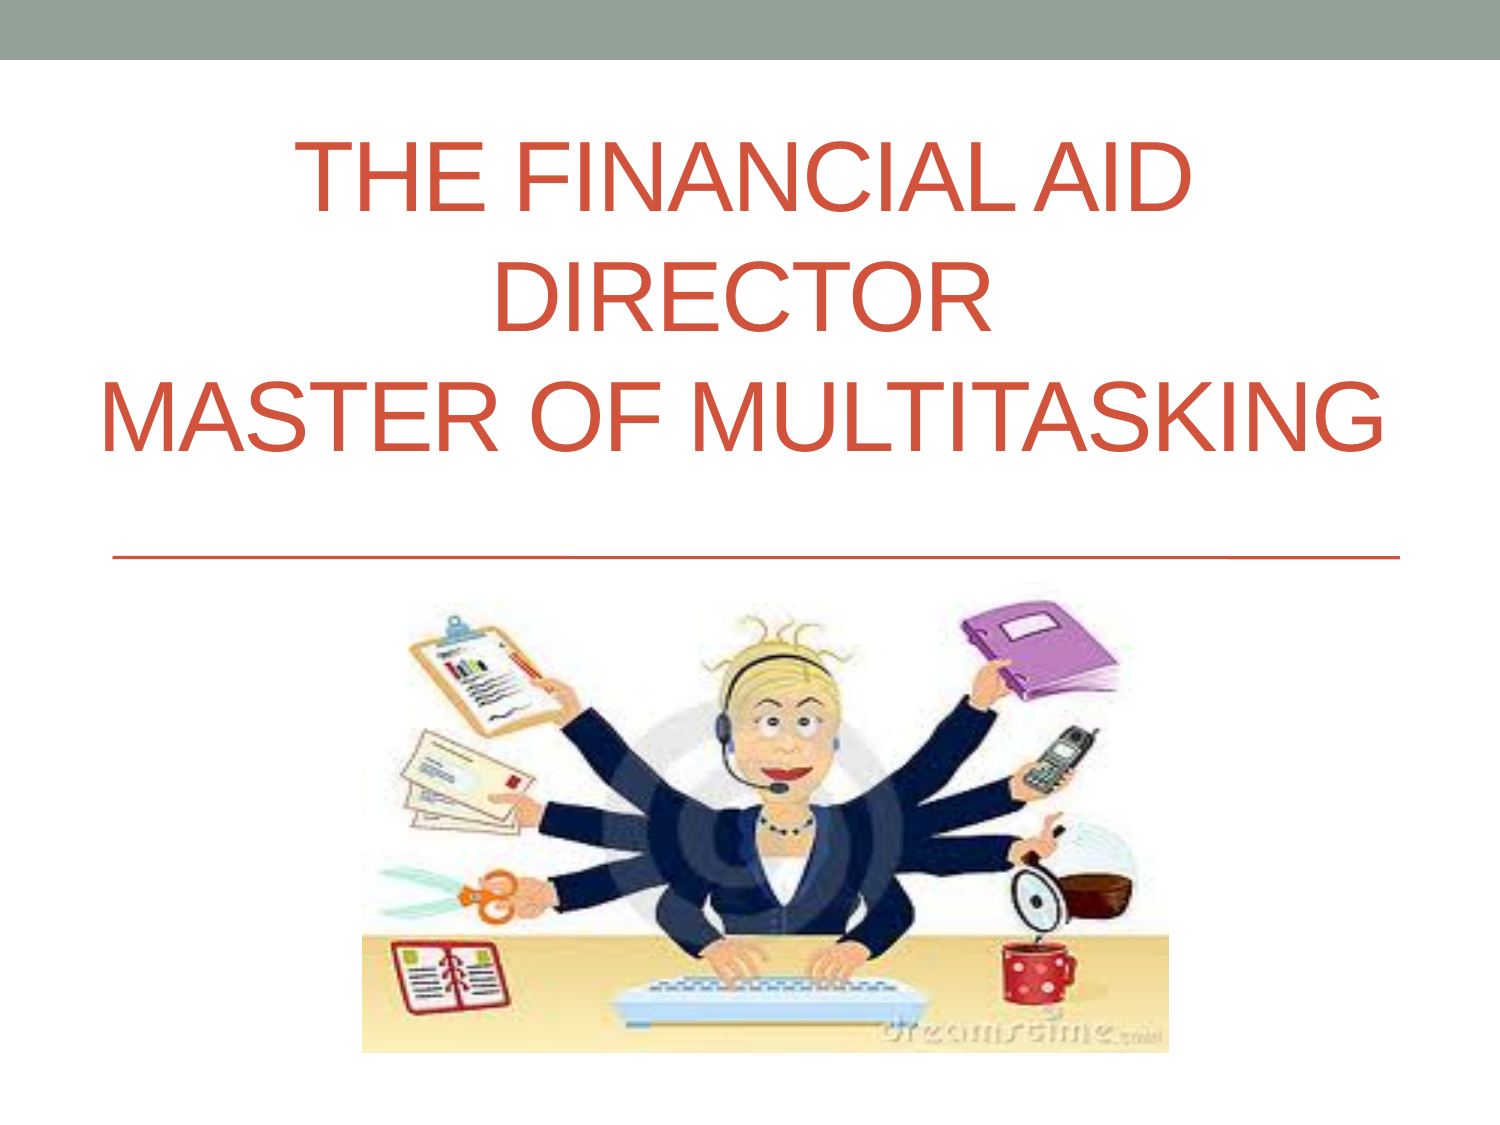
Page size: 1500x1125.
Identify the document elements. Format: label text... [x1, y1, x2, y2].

title The Financial Aid Director Master of Multitasking [37, 237, 1450, 479]
picture [362, 562, 1169, 1054]
